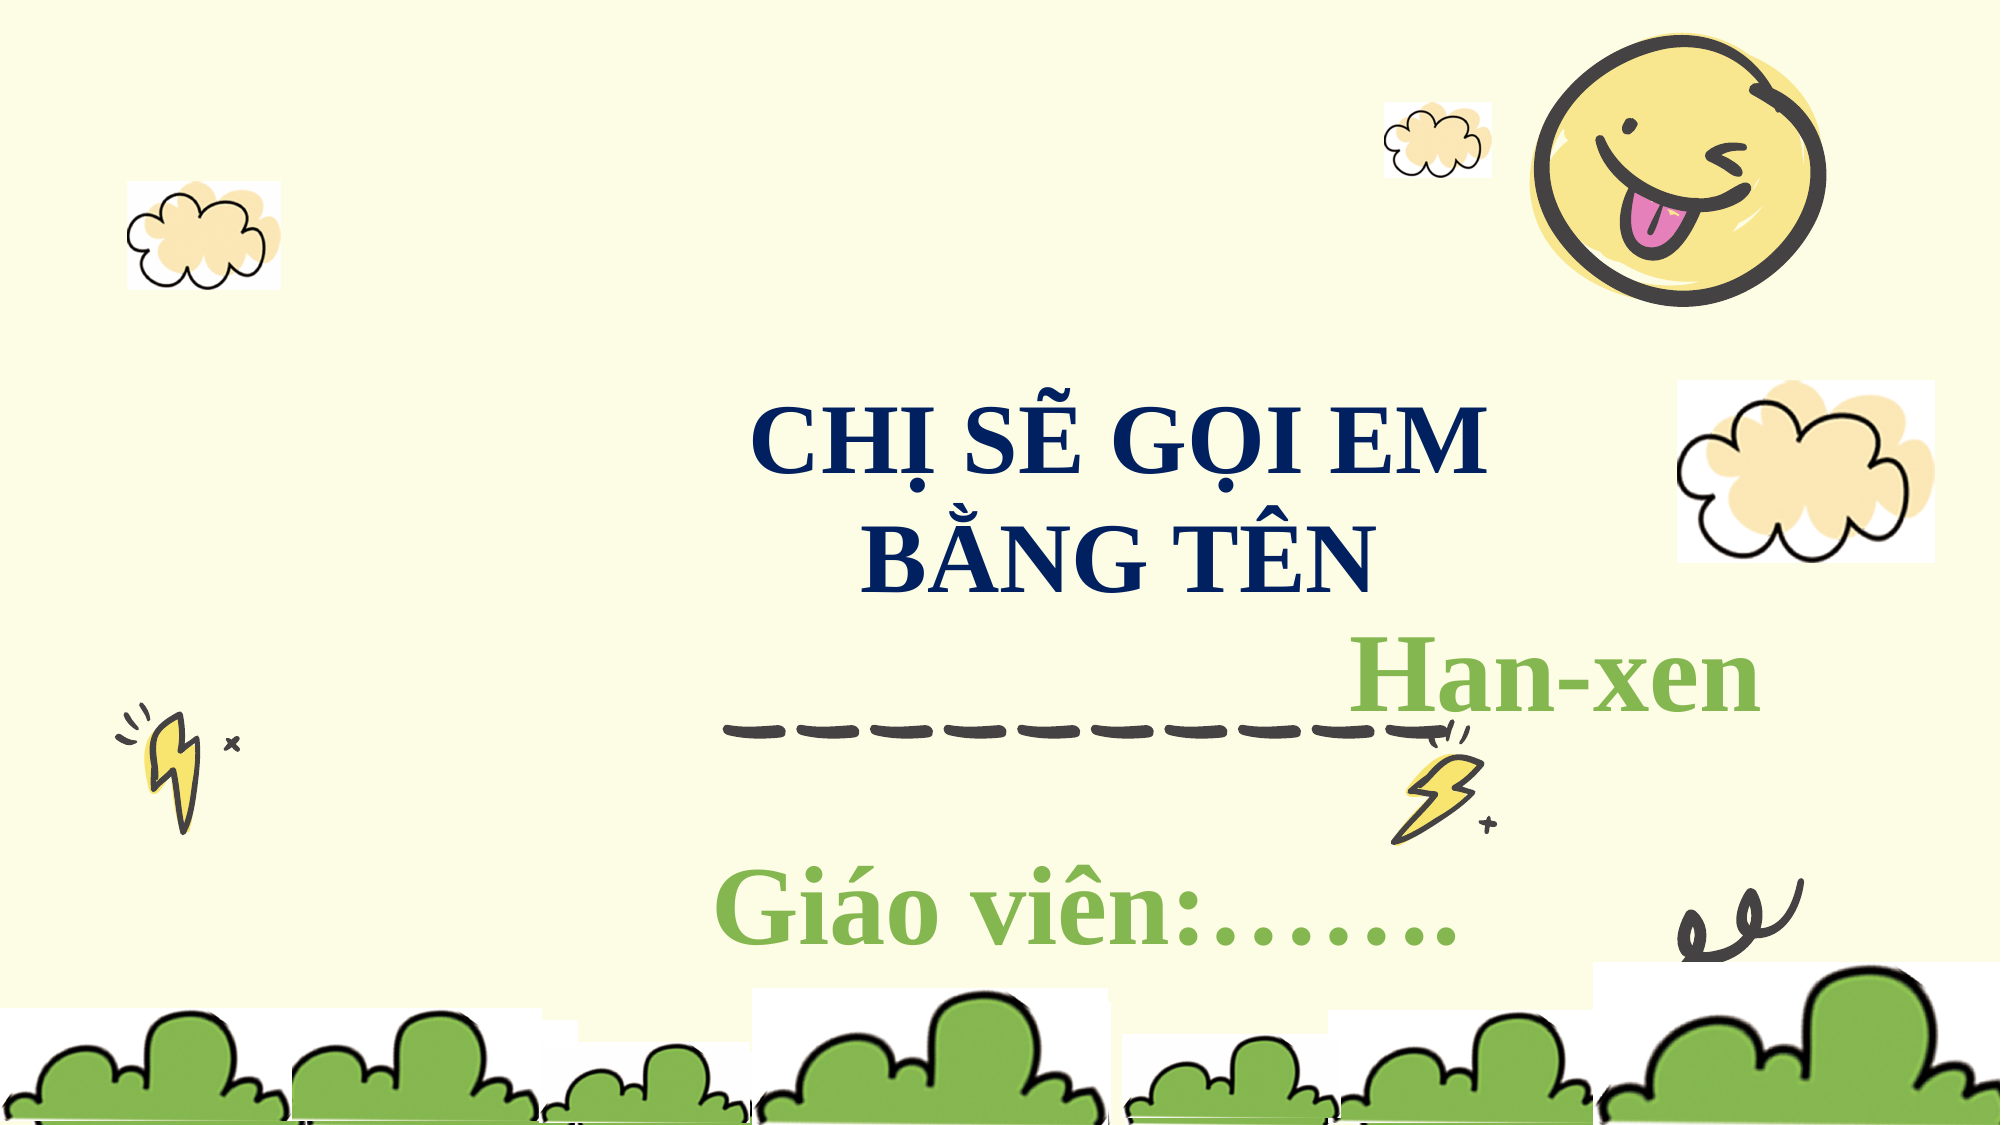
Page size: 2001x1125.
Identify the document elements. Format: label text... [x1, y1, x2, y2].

text_box Han-xen [1187, 591, 1924, 742]
picture [127, 181, 281, 290]
picture [1384, 102, 1492, 179]
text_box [720, 690, 1453, 771]
text_box [1677, 878, 1805, 960]
picture [0, 988, 1111, 1125]
picture [1677, 380, 1935, 563]
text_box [134, 683, 243, 824]
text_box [1406, 724, 1507, 867]
text_box CHỊ SẼ GỌI EM BẰNG TÊN [628, 365, 1612, 621]
text_box Giáo viên:……. [583, 824, 1590, 975]
picture [1122, 962, 2000, 1125]
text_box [1527, 24, 1828, 315]
